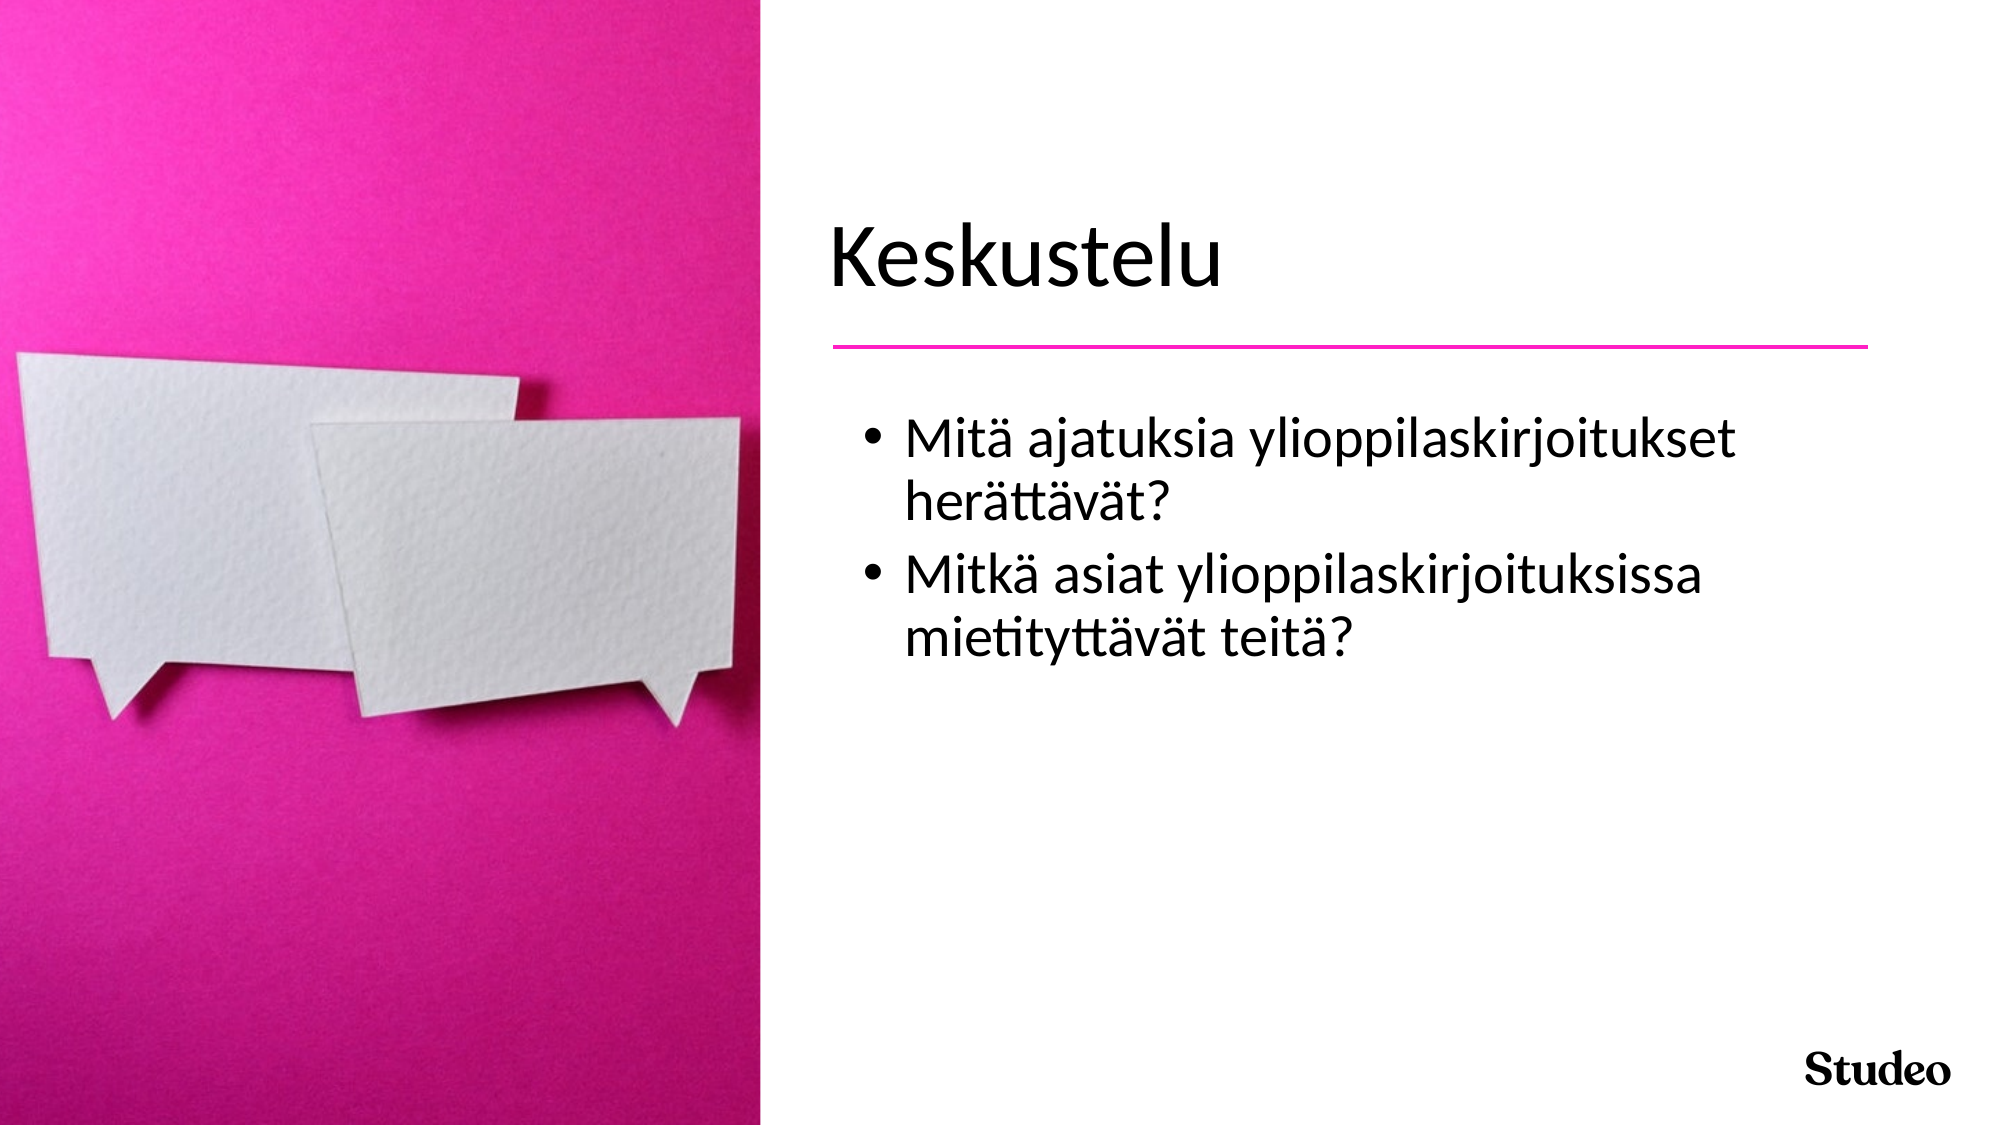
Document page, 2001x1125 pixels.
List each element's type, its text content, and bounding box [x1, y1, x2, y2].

list Mitä ajatuksia ylioppilaskirjoitukset herättävät? Mitkä asiat ylioppilaskirjoituksissa mietityttävät teitä? [814, 399, 1895, 1021]
picture [1781, 1025, 1975, 1110]
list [0, 0, 761, 1125]
title Keskustelu [814, 103, 1895, 315]
